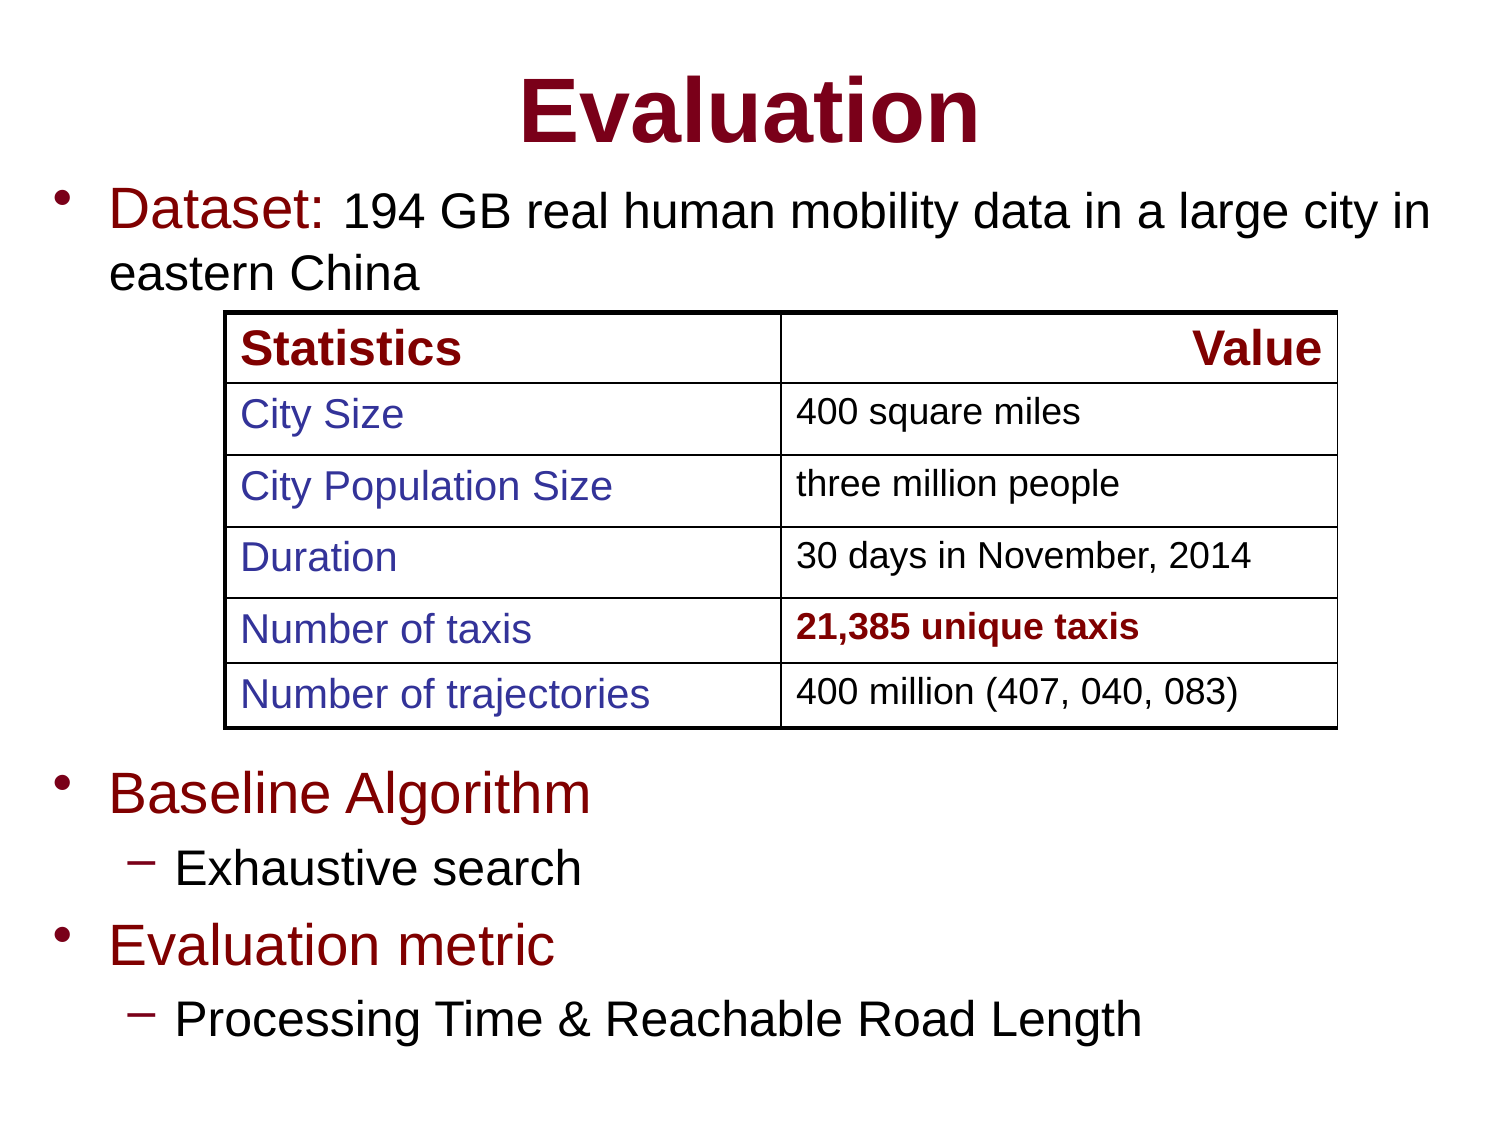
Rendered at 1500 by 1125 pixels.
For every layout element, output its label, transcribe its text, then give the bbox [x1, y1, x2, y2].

table_cell 400 square miles [782, 384, 1337, 454]
table_cell 400 million (407, 040, 083) [782, 664, 1337, 726]
table_header Statistics [227, 315, 780, 382]
table_cell Number of trajectories [227, 664, 780, 726]
table_cell 30 days in November, 2014 [782, 528, 1337, 597]
table_cell City Population Size [227, 456, 780, 526]
table_header Value [782, 315, 1337, 382]
table_cell 21,385 unique taxis [782, 599, 1337, 662]
title Evaluation [112, 12, 1388, 162]
list Dataset: 194 GB real human mobility data in a large city in eastern China Baseline Algorithm Exhaustive search Evaluation metric Processing Time & Reachable Road Length [37, 162, 1475, 925]
table_cell Duration [227, 528, 780, 597]
table_cell three million people [782, 456, 1337, 526]
table_cell City Size [227, 384, 780, 454]
table_cell Number of taxis [227, 599, 780, 662]
